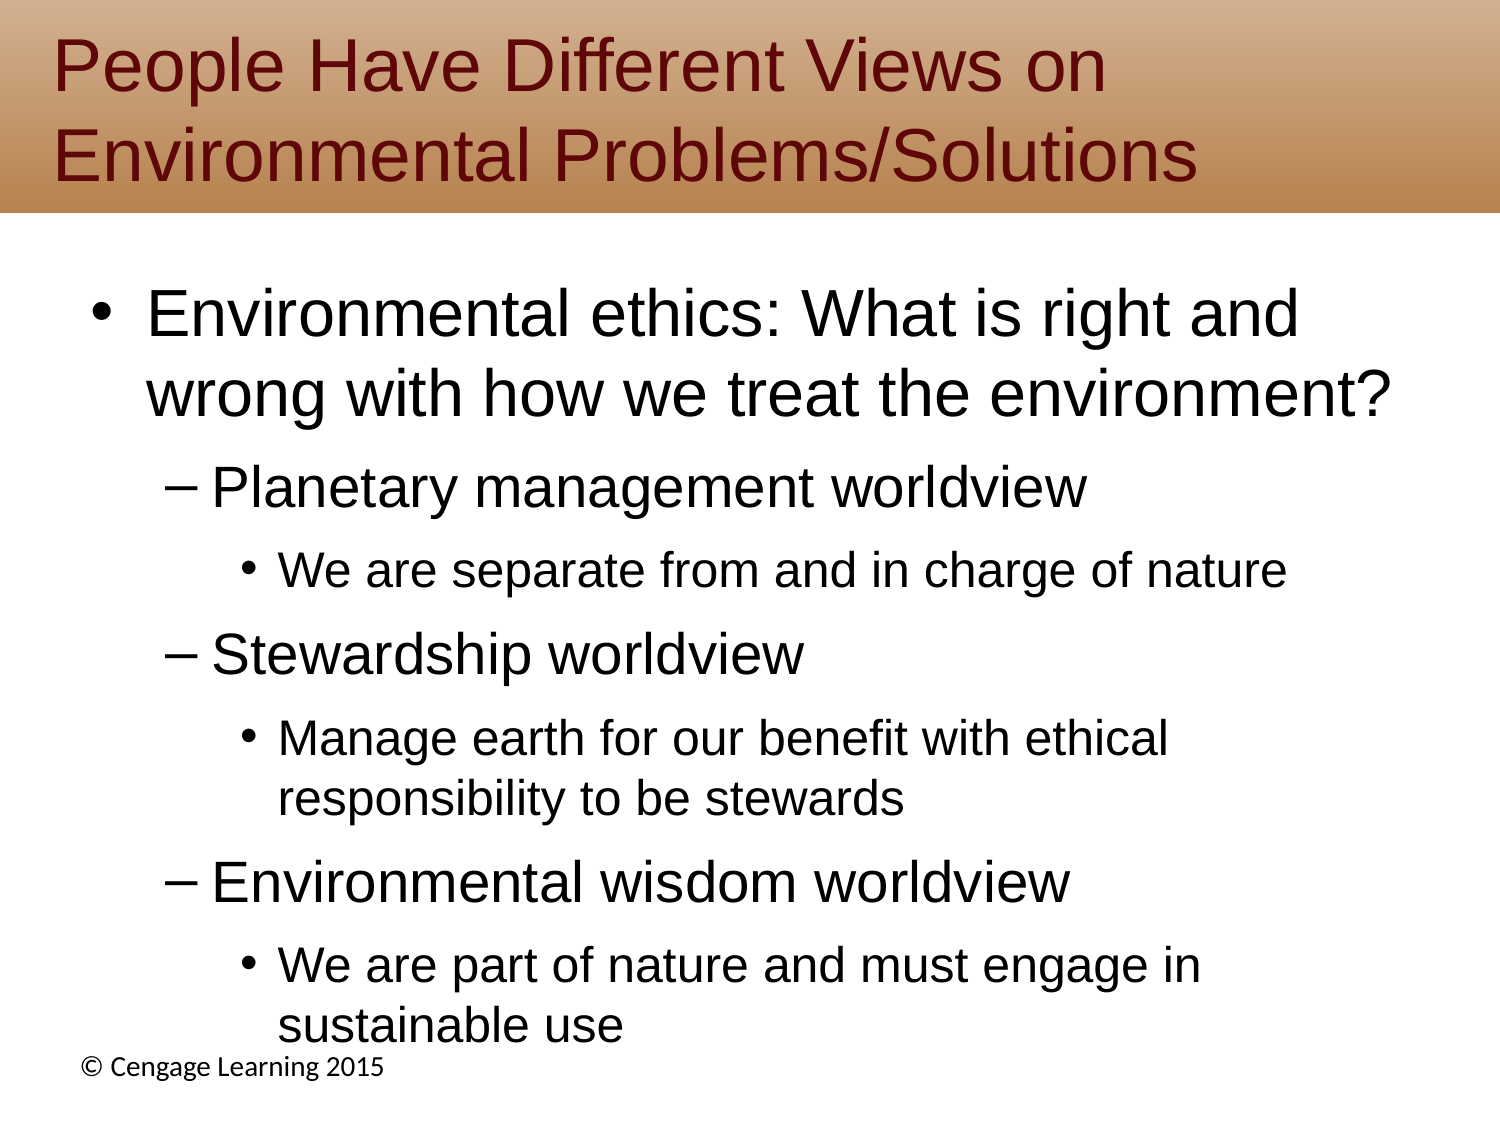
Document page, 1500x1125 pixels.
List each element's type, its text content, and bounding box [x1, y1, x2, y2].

title People Have Different Views on Environmental Problems/Solutions [0, 0, 1500, 213]
list Environmental ethics: What is right and wrong with how we treat the environment? Planetary management worldview We are separate from and in charge of nature Stewardship worldview Manage earth for our benefit with ethical responsibility to be stewards Environmental wisdom worldview We are part of nature and must engage in sustainable use [74, 262, 1426, 1101]
